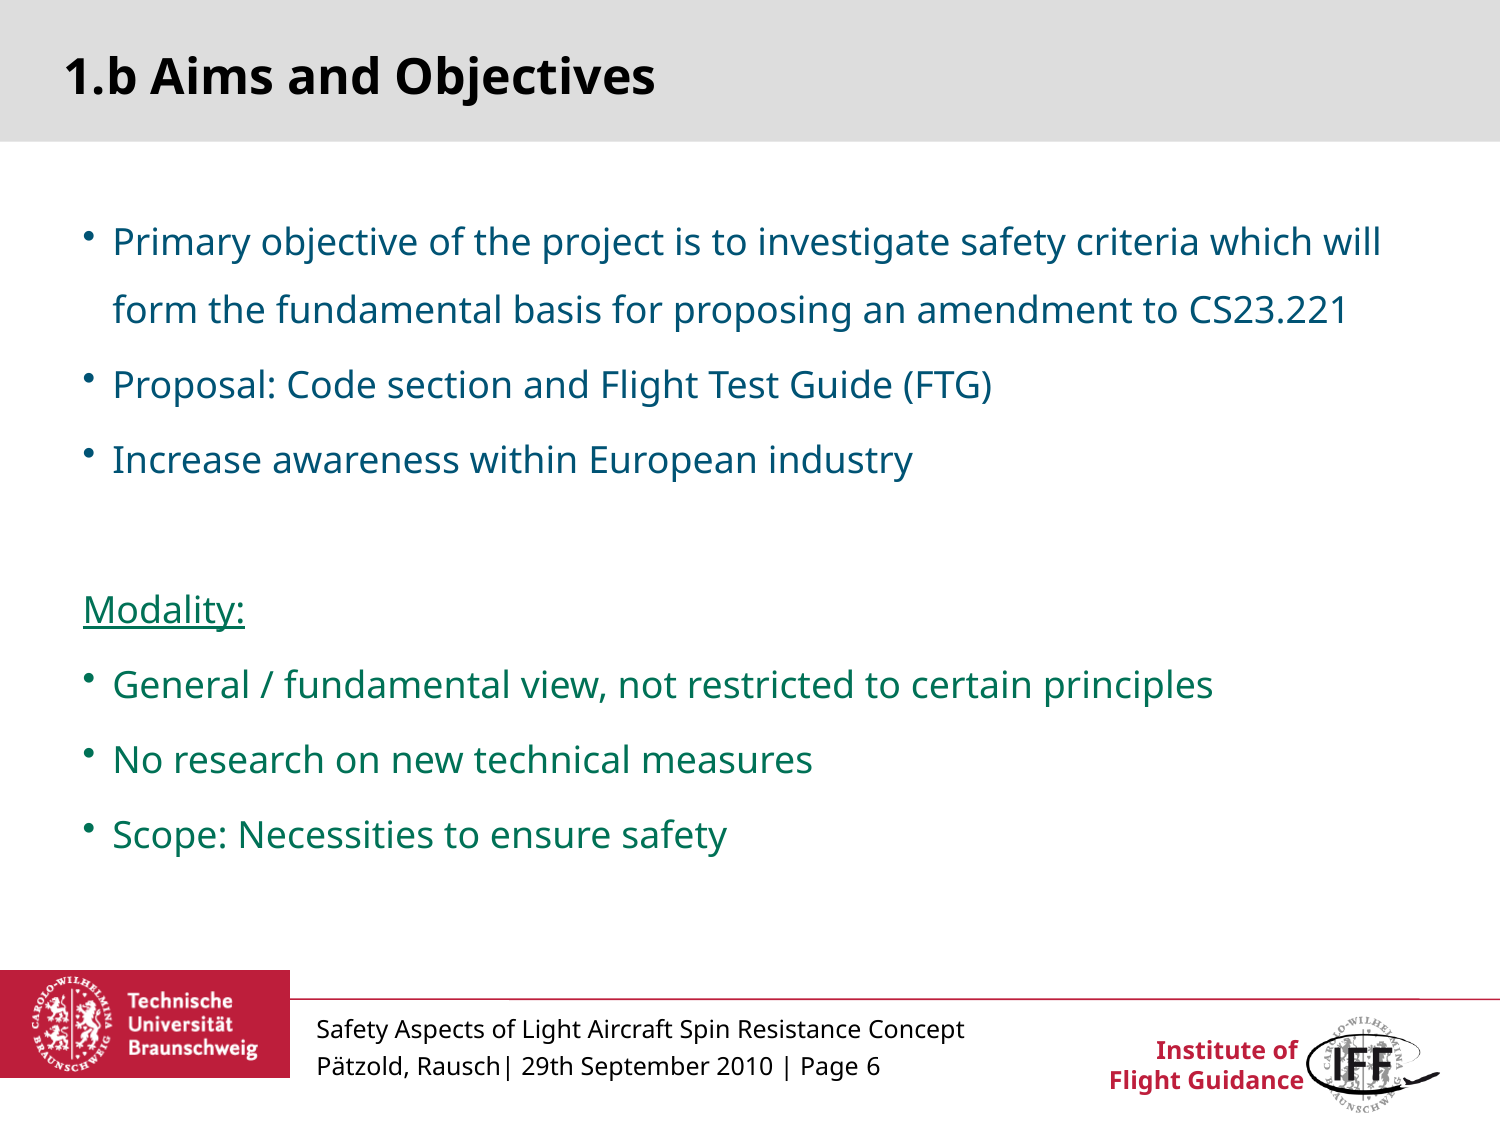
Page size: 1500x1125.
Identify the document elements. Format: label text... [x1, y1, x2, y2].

footer Safety Aspects of Light Aircraft Spin Resistance Concept Pätzold, Rausch| 29th September 2010 | Page 6 [316, 1007, 1135, 1042]
list Primary objective of the project is to investigate safety criteria which will form the fundamental basis for proposing an amendment to CS23.221 Proposal: Code section and Flight Test Guide (FTG) Increase awareness within European industry Modality: General / fundamental view, not restricted to certain principles No research on new technical measures Scope: Necessities to ensure safety [82, 195, 1393, 993]
picture [0, 970, 290, 1078]
picture [1303, 1012, 1445, 1117]
text_box 1.b Aims and Objectives [63, 21, 1363, 105]
